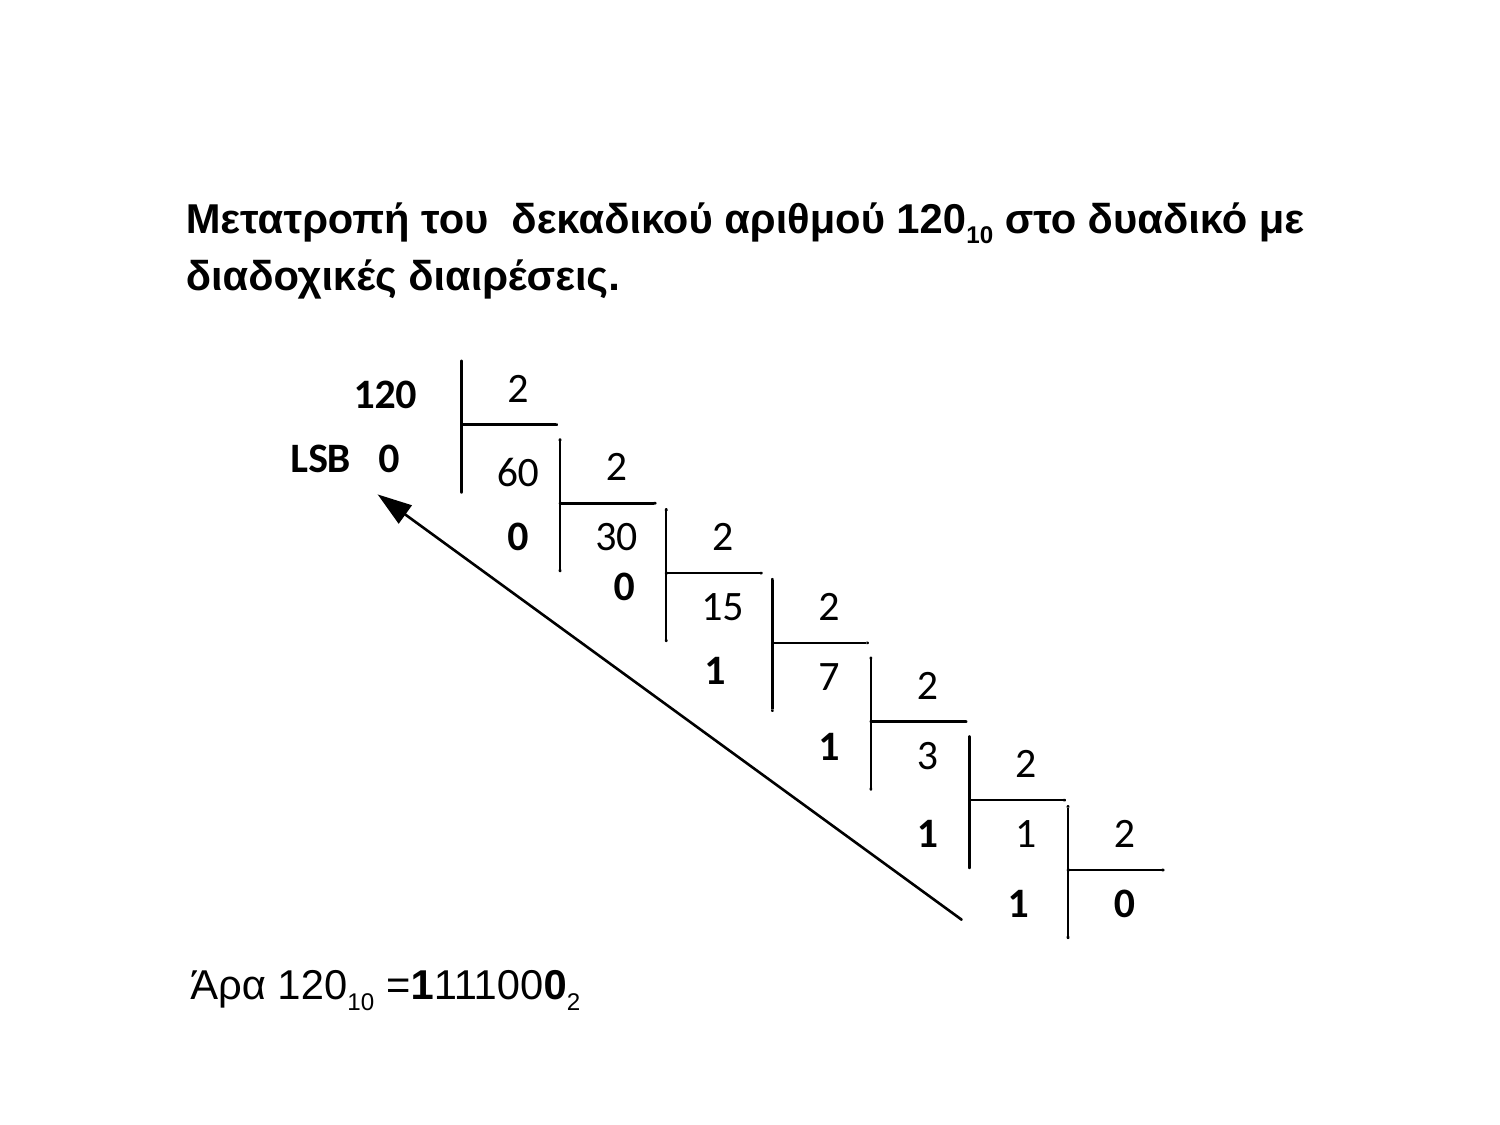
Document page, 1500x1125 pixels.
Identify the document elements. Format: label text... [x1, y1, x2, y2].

text_box Άρα 12010 =11110002 [175, 950, 596, 1022]
text_box Μετατροπή του δεκαδικού αριθμού 12010 στο δυαδικό με διαδοχικές διαιρέσεις. [171, 184, 1353, 307]
picture [265, 347, 1166, 951]
